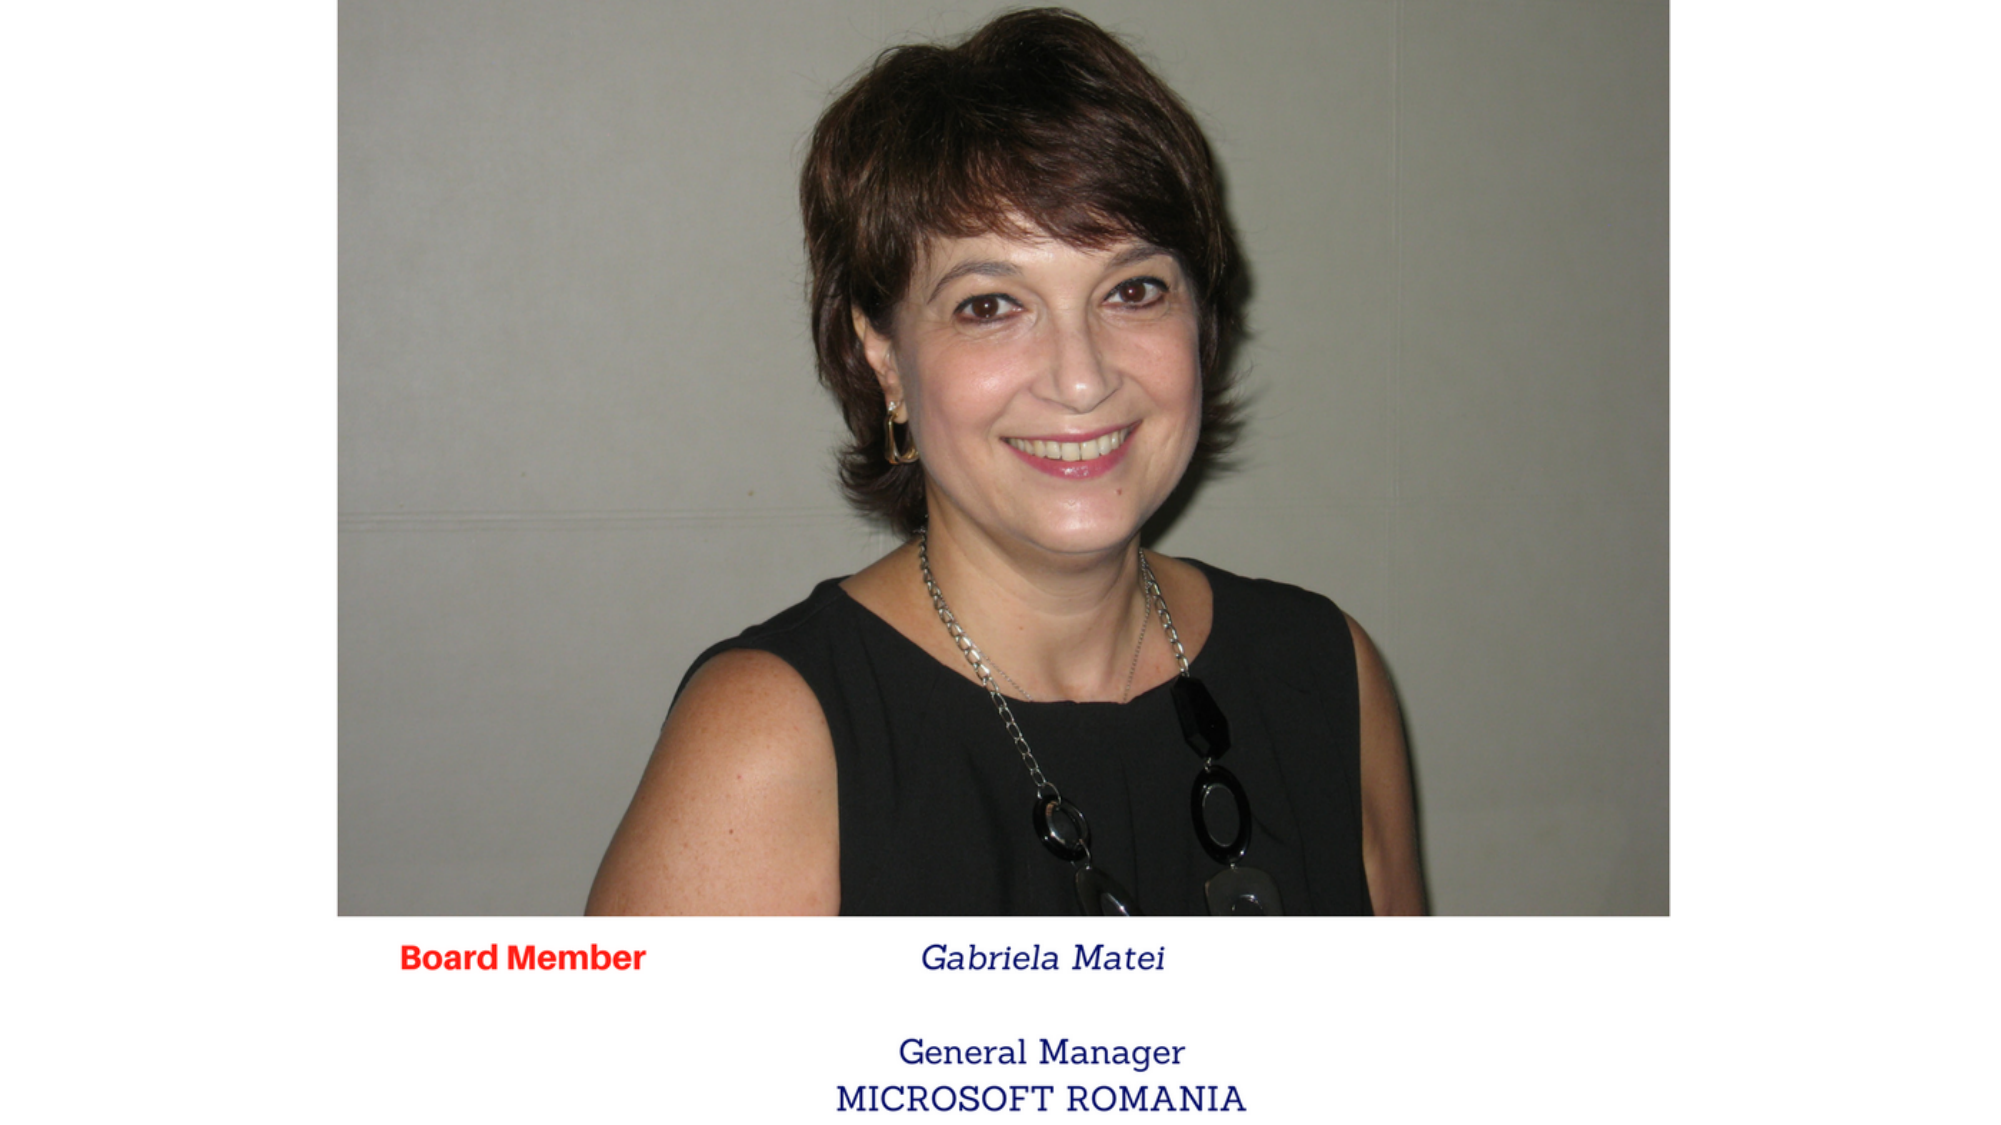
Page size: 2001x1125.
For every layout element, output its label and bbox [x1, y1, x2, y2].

picture [328, 0, 1671, 1125]
